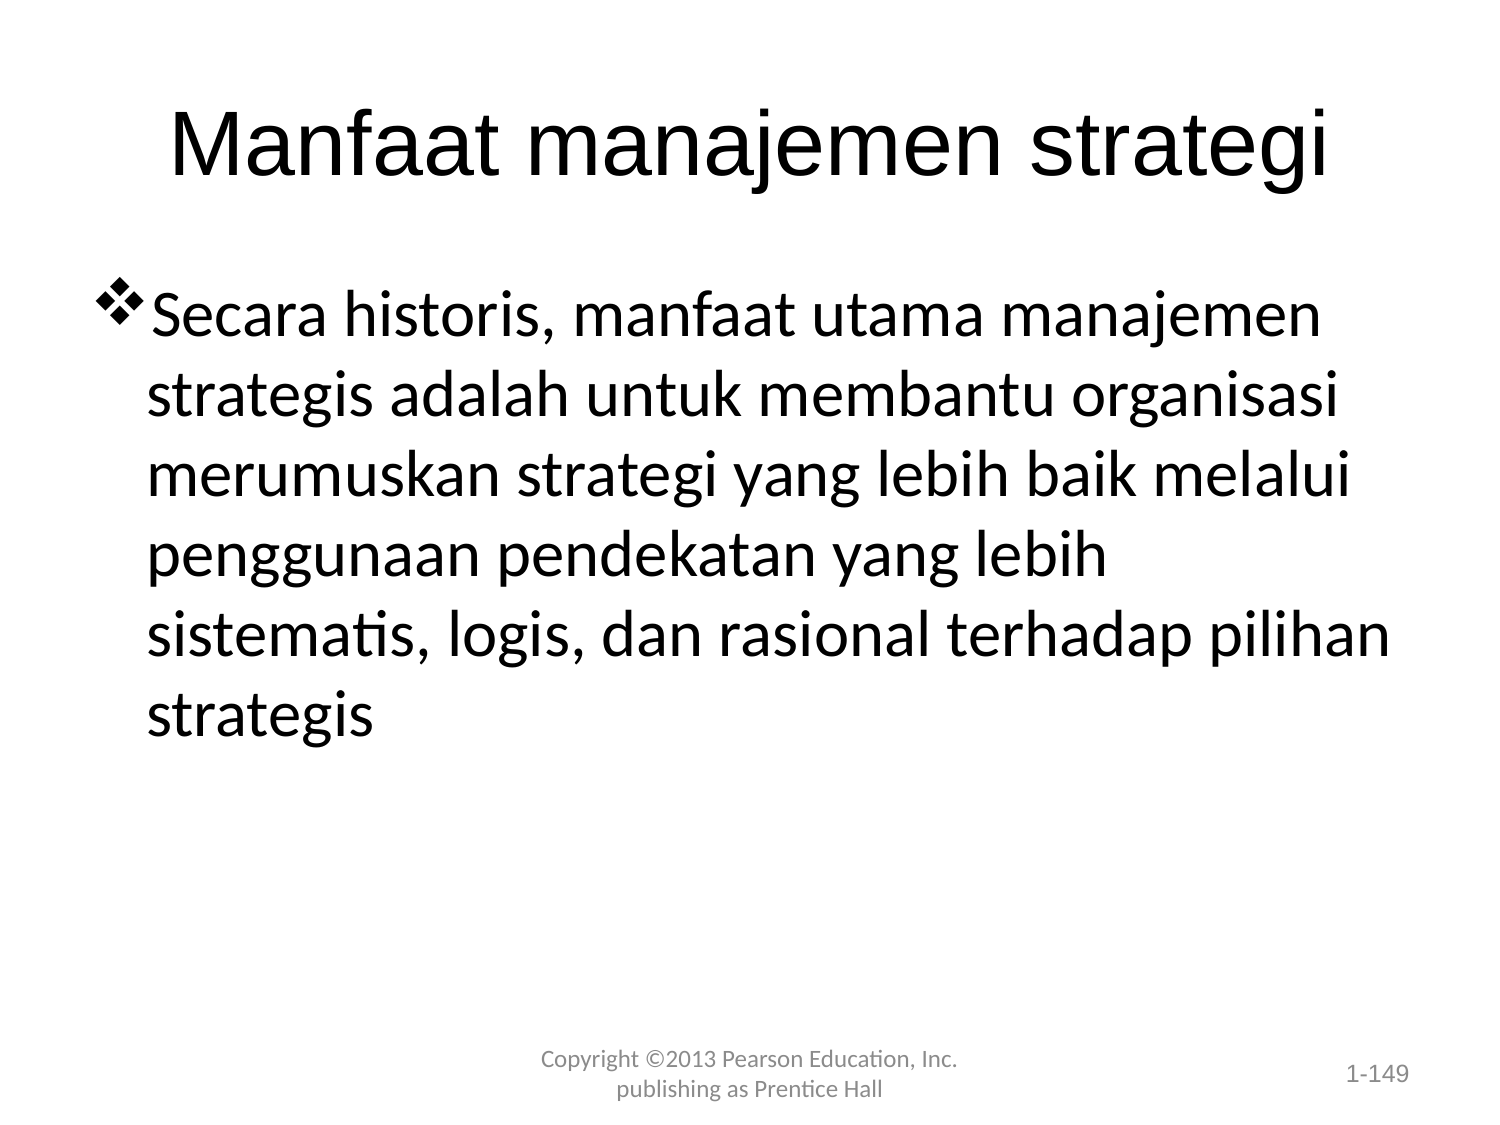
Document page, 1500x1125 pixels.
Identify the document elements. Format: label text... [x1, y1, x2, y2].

footer Copyright ©2013 Pearson Education, Inc. publishing as Prentice Hall [512, 1042, 988, 1103]
slide_number 1-149 [1074, 1042, 1425, 1103]
list Secara historis, manfaat utama manajemen strategis adalah untuk membantu organisasi merumuskan strategi yang lebih baik melalui penggunaan pendekatan yang lebih sistematis, logis, dan rasional terhadap pilihan strategis [75, 262, 1425, 1005]
title Manfaat manajemen strategi [75, 45, 1425, 233]
